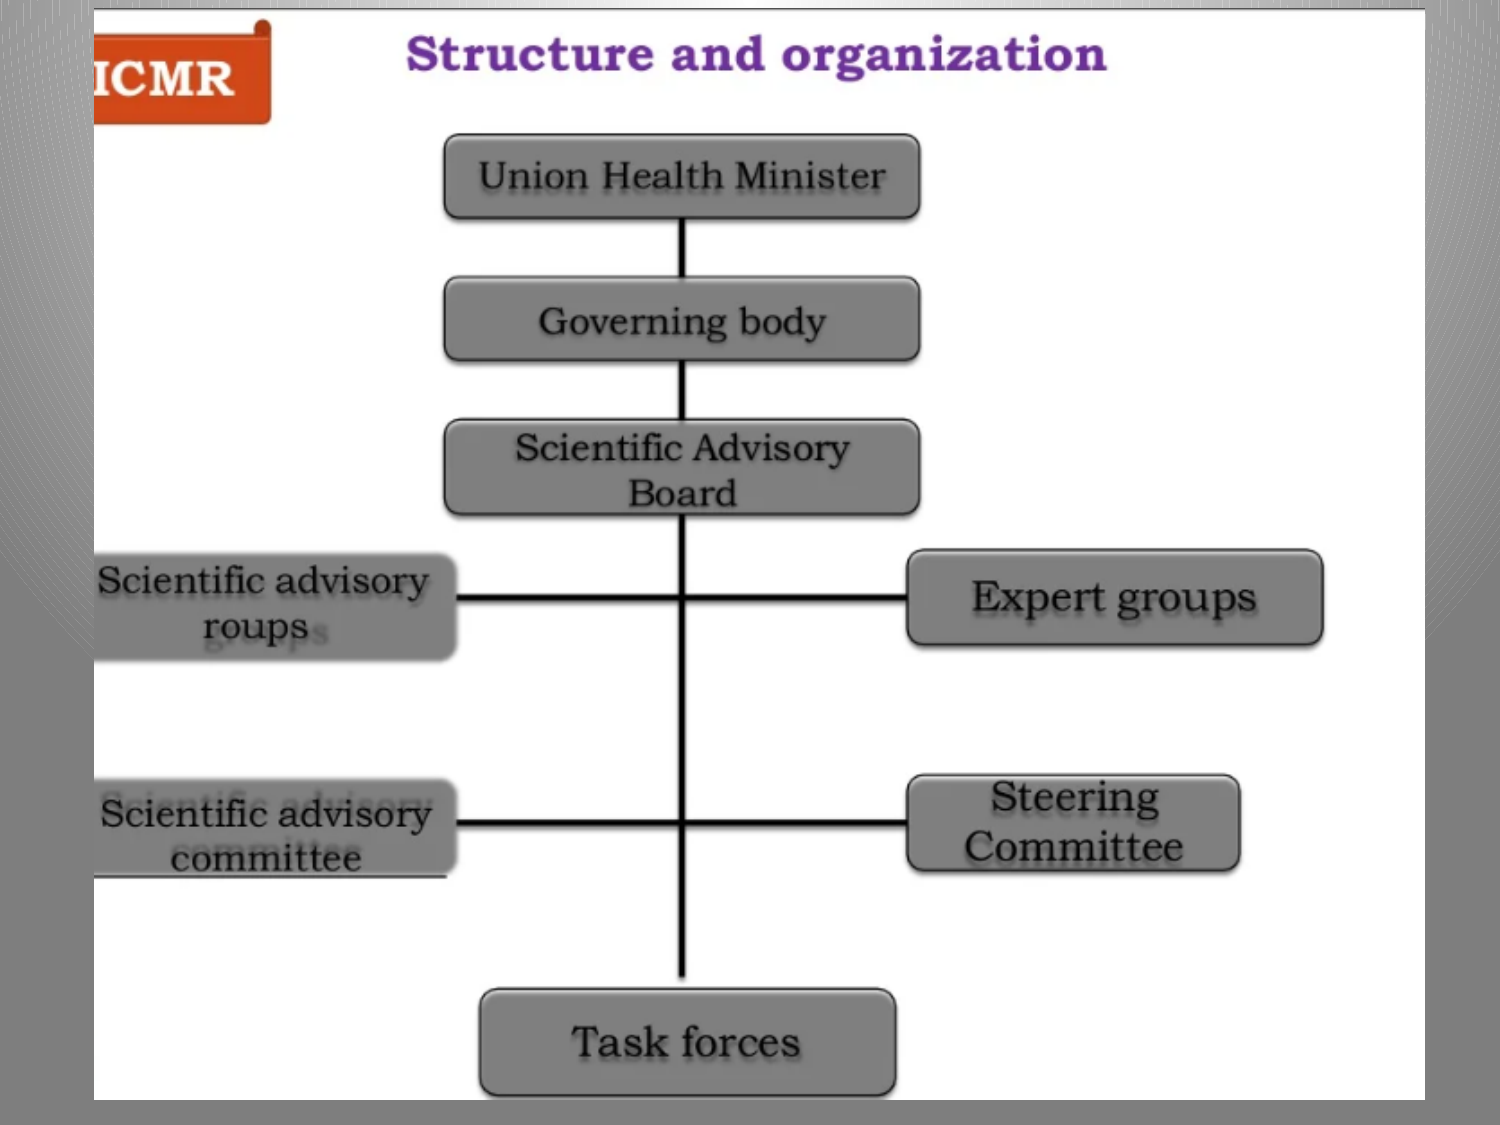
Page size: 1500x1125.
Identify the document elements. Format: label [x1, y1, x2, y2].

picture [94, 8, 1426, 1101]
